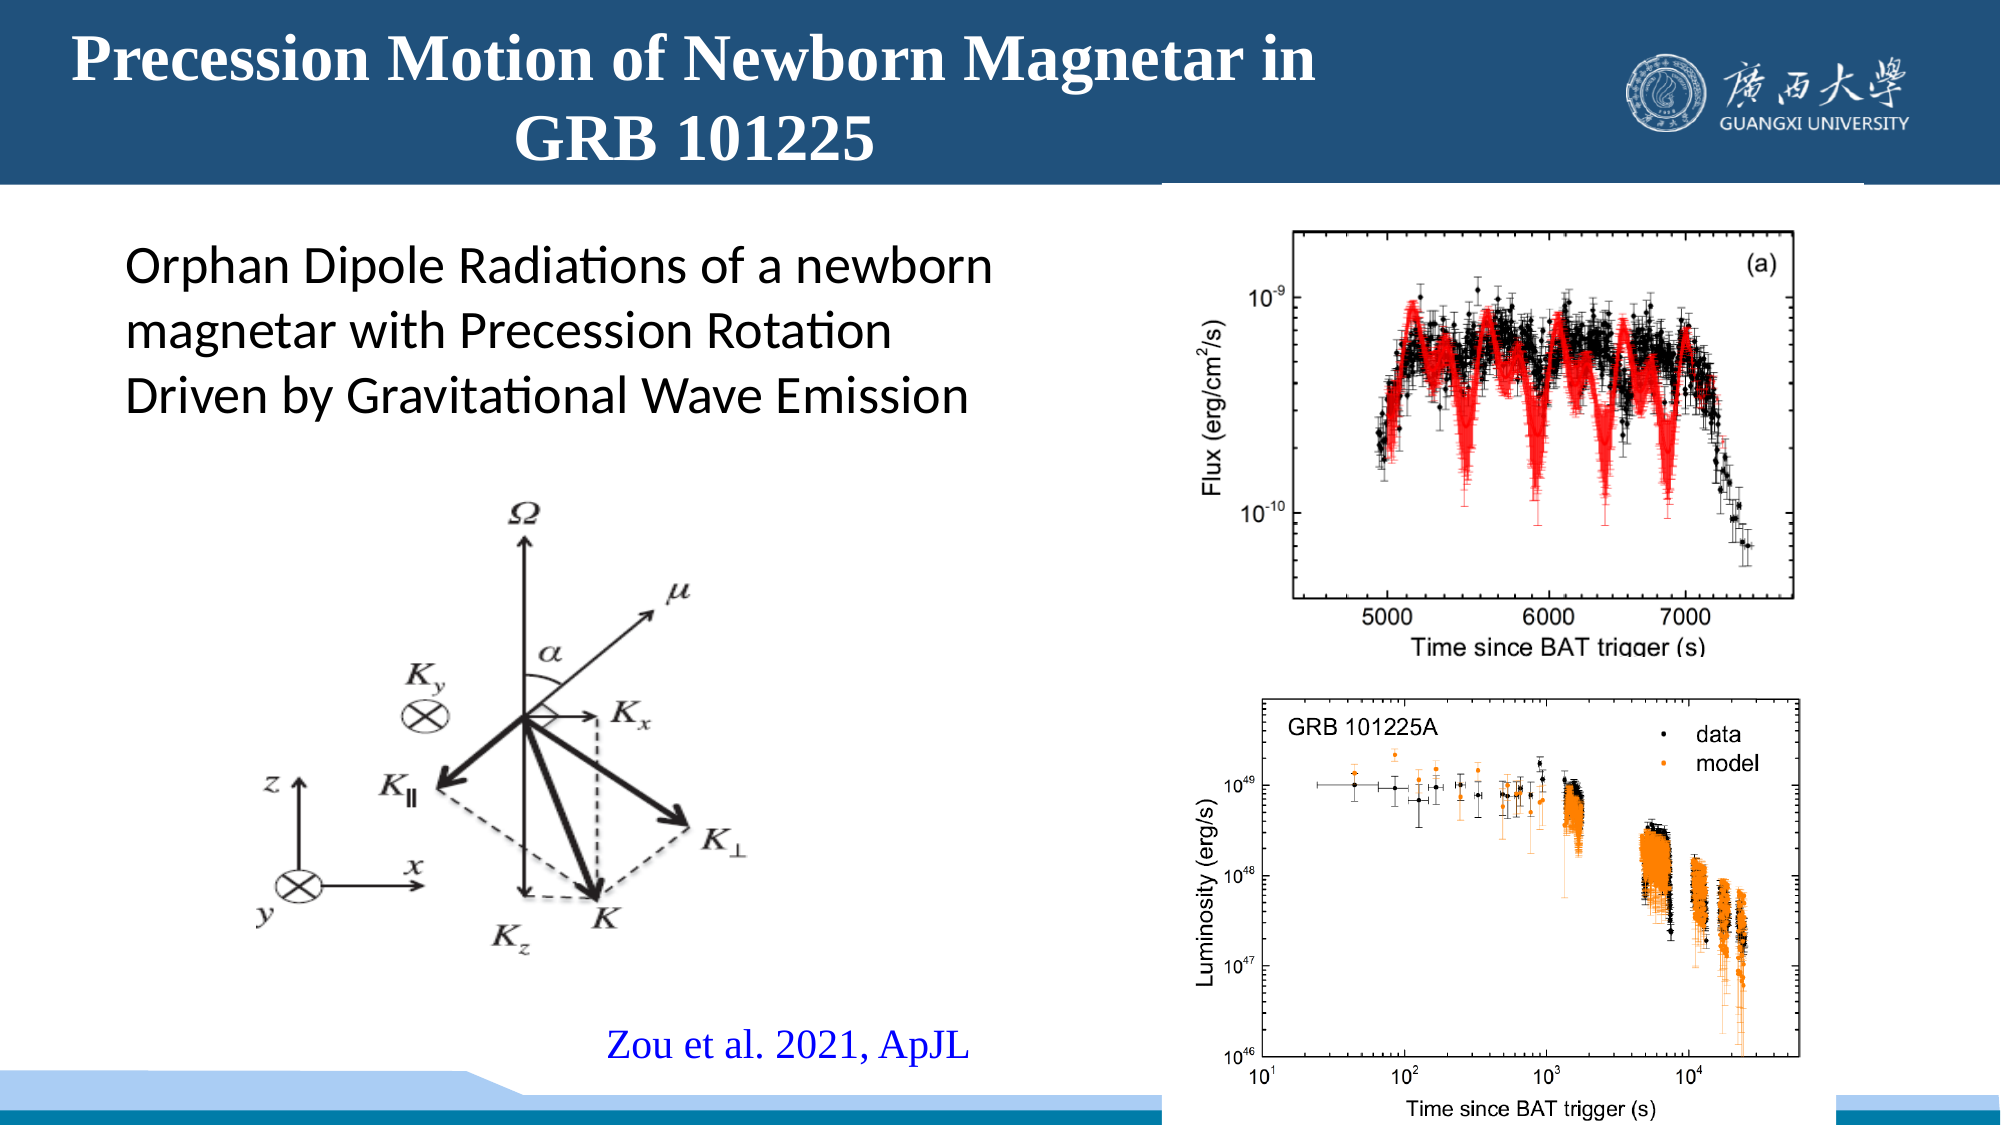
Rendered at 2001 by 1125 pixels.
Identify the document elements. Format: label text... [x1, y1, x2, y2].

picture [256, 481, 748, 962]
text_box Zou et al. 2021, ApJL [591, 1009, 1161, 1074]
text_box Precession Motion of Newborn Magnetar in GRB 101225 [26, 6, 1364, 182]
picture [1626, 53, 1910, 132]
text_box Orphan Dipole Radiations of a newborn magnetar with Precession Rotation Driven by Gravitational Wave Emission [110, 222, 1024, 432]
picture [1161, 183, 1864, 1125]
